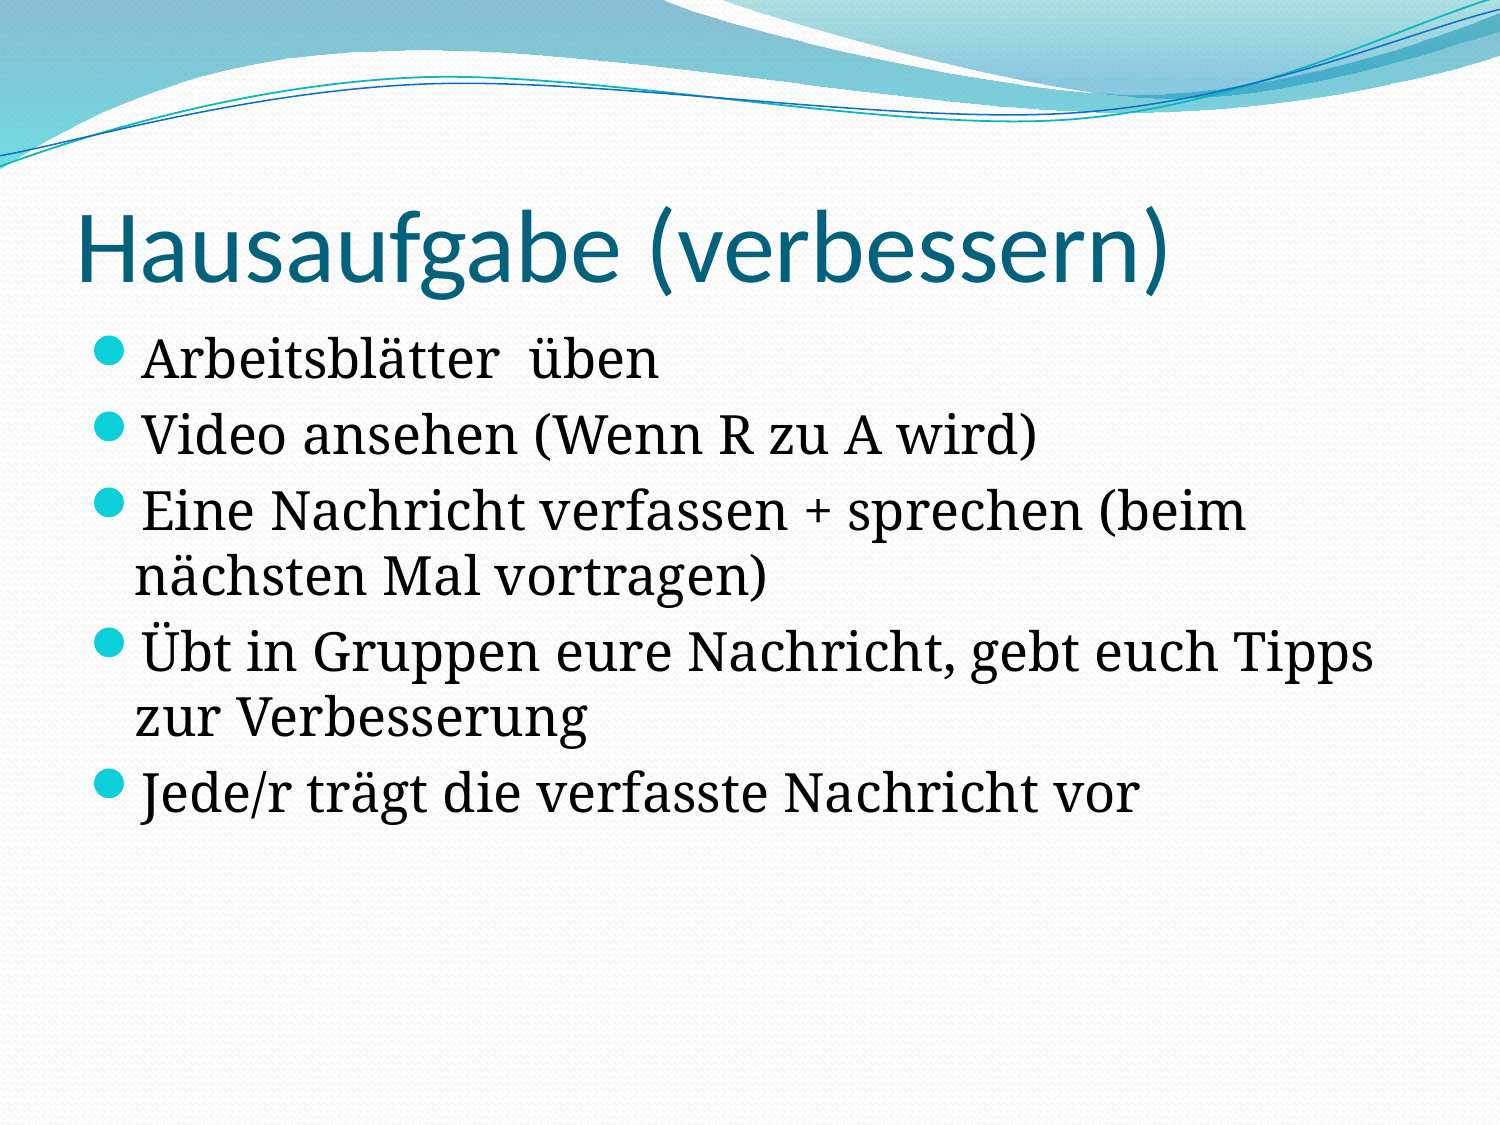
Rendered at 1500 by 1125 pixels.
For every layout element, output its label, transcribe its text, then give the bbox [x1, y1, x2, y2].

title Hausaufgabe (verbessern) [75, 115, 1425, 303]
list Arbeitsblätter üben Video ansehen (Wenn R zu A wird) Eine Nachricht verfassen + sprechen (beim nächsten Mal vortragen) Übt in Gruppen eure Nachricht, gebt euch Tipps zur Verbesserung Jede/r trägt die verfasste Nachricht vor [75, 317, 1425, 1038]
